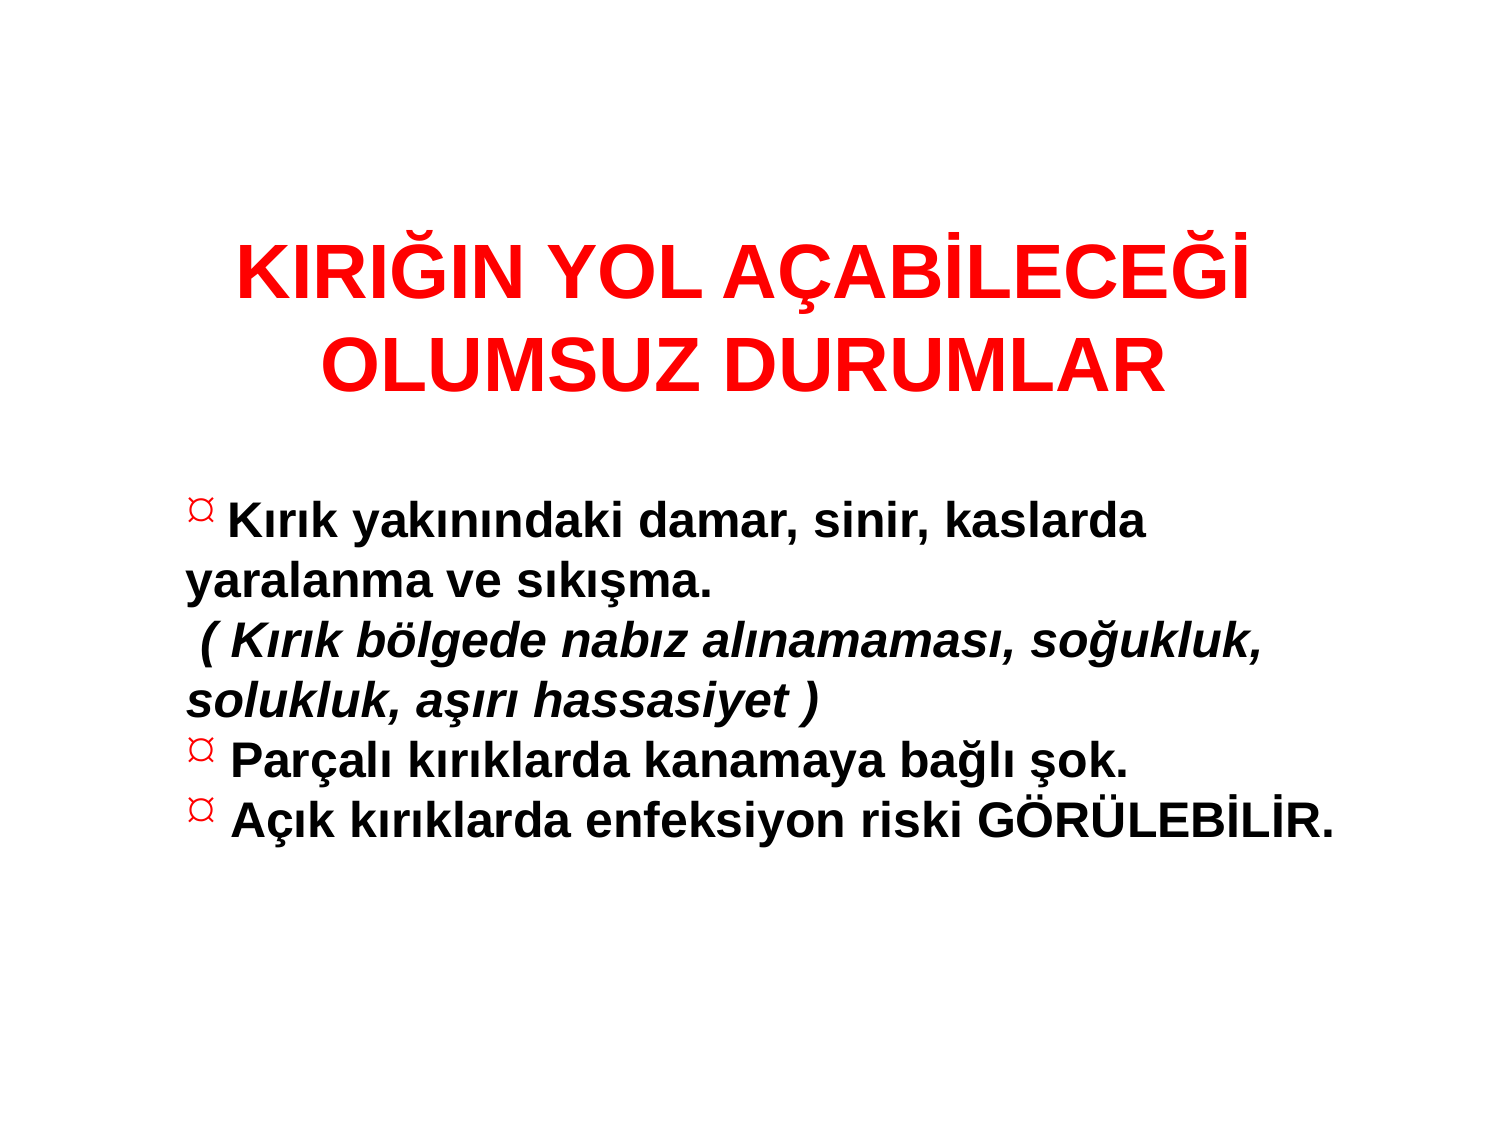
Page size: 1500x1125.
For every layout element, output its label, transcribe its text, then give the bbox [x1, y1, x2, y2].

text_box KIRIĞIN YOL AÇABİLECEĞİ OLUMSUZ DURUMLAR [123, 196, 1365, 433]
text_box Kırık yakınındaki damar, sinir, kaslarda yaralanma ve sıkışma. ( Kırık bölgede nabız alınamaması, soğukluk, solukluk, aşırı hassasiyet ) Parçalı kırıklarda kanamaya bağlı şok. Açık kırıklarda enfeksiyon riski GÖRÜLEBİLİR. [171, 479, 1388, 855]
